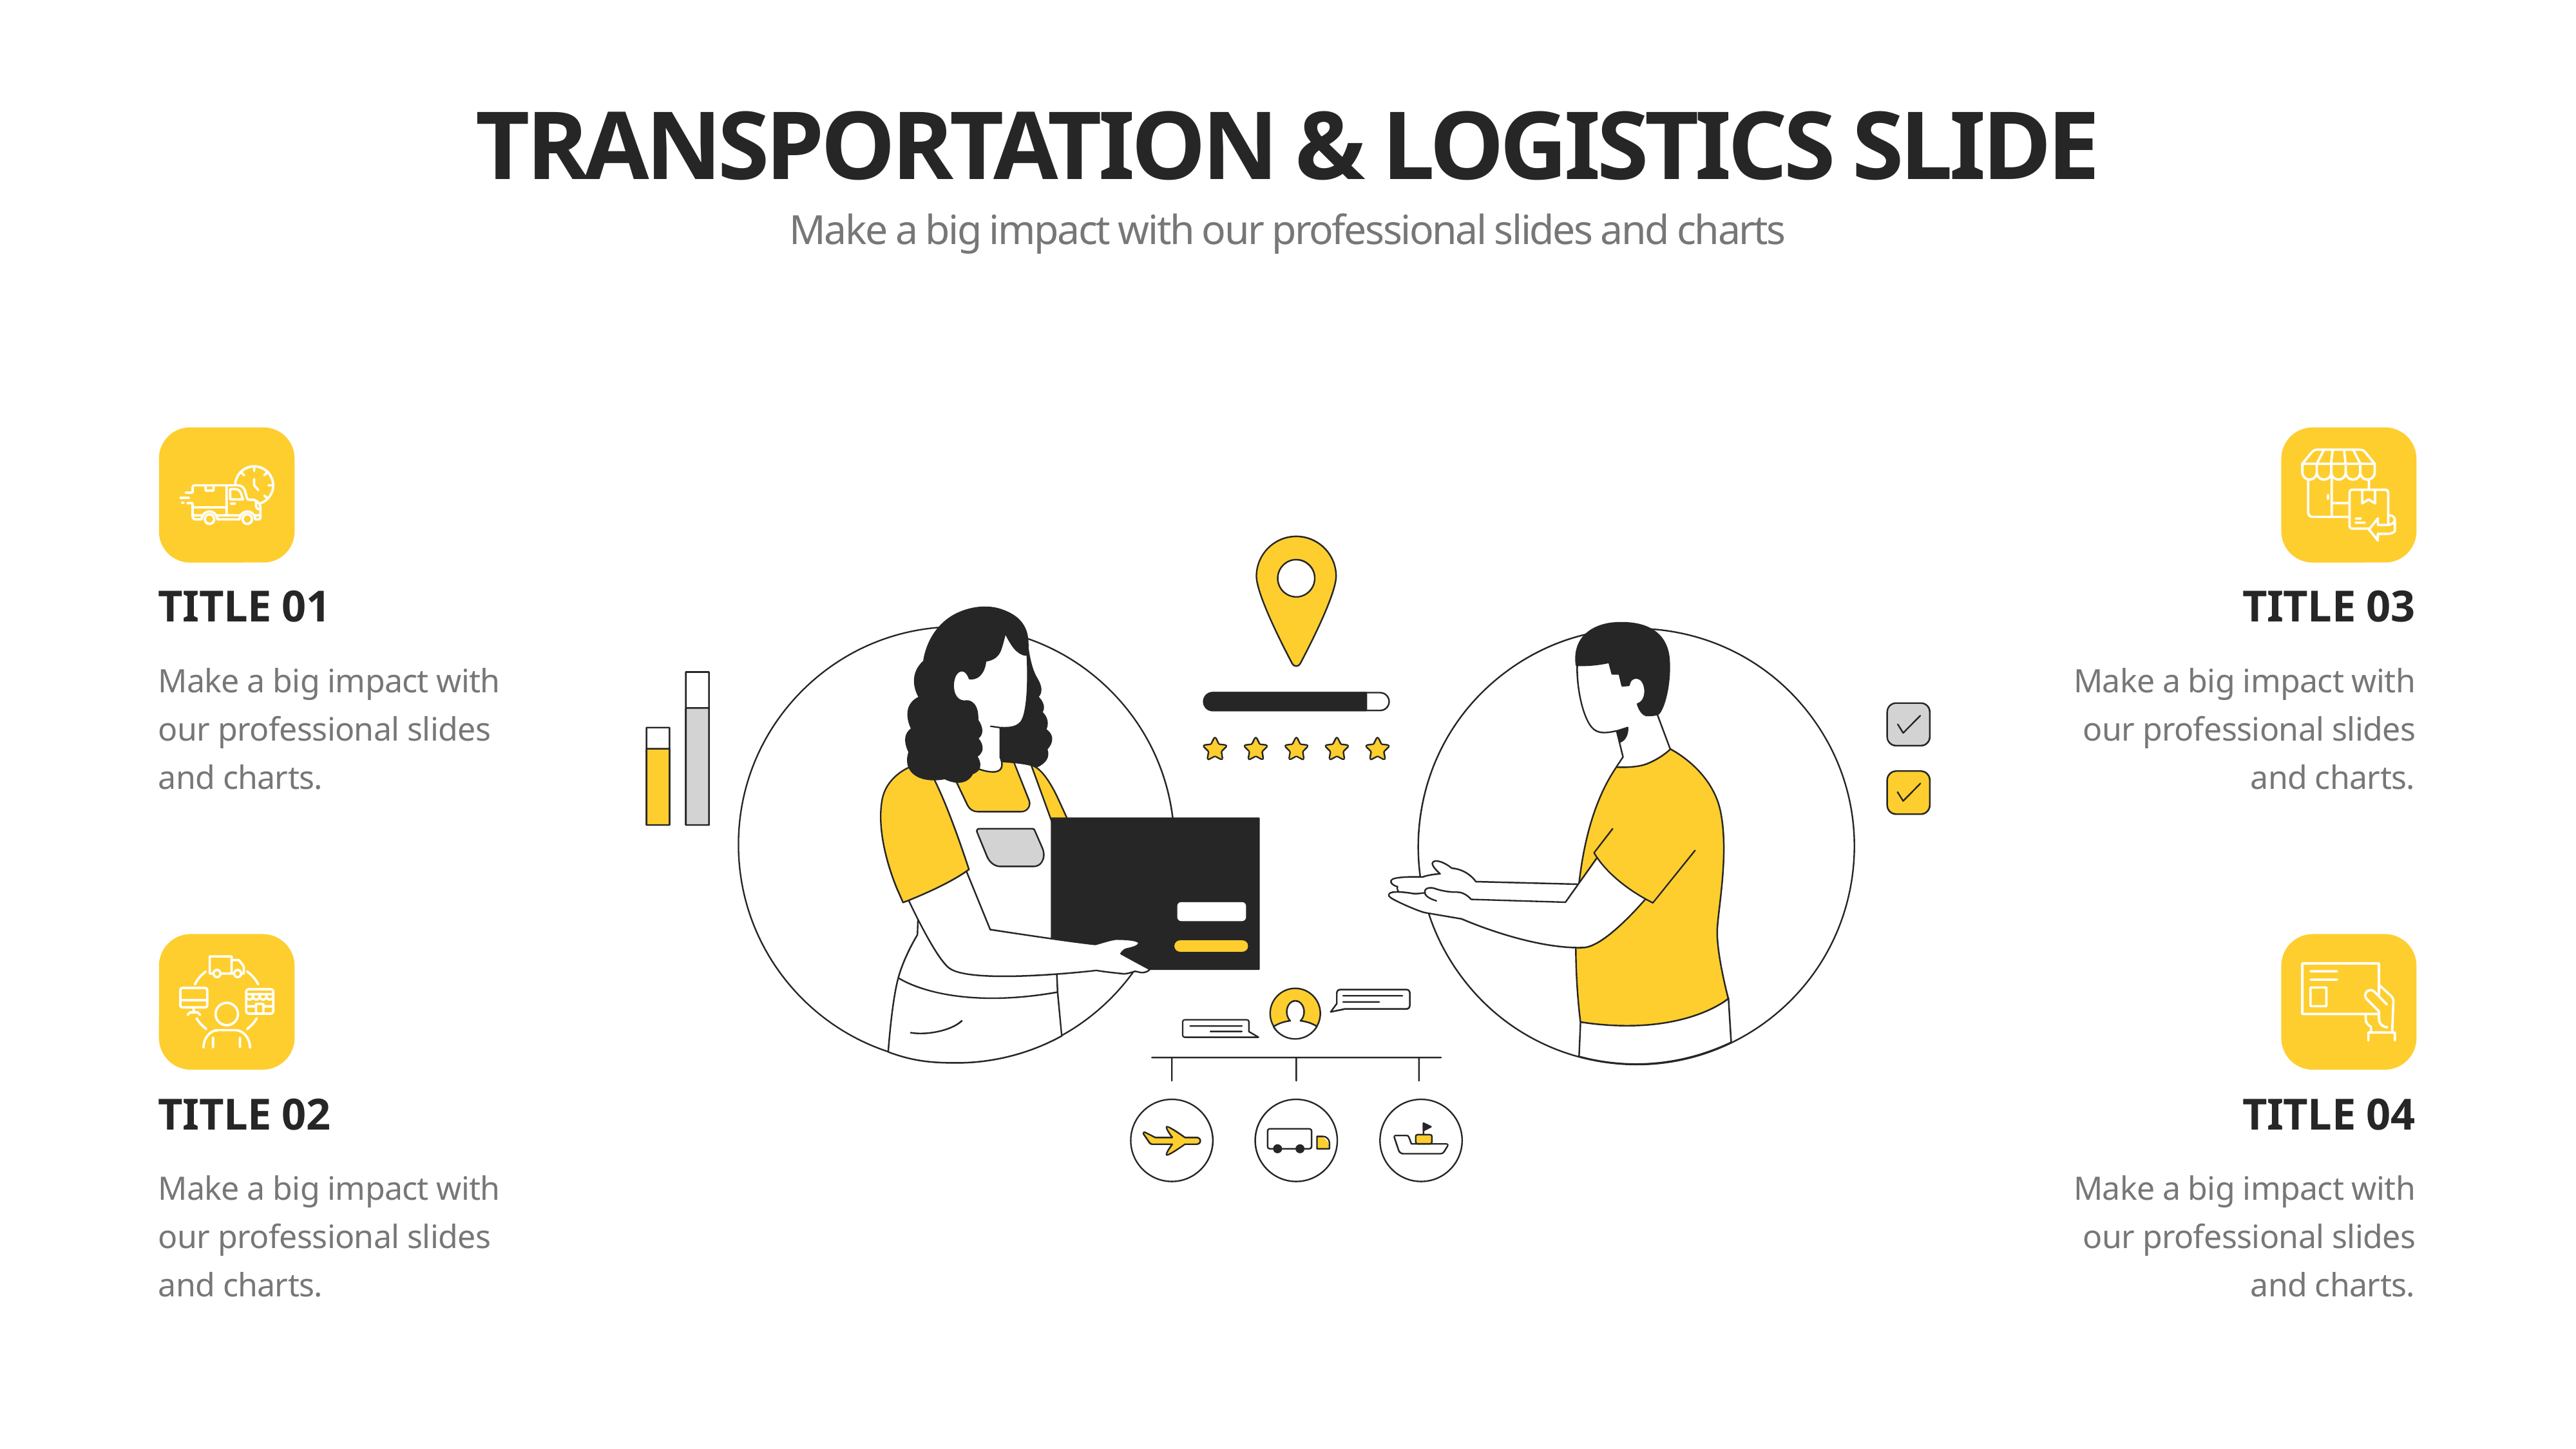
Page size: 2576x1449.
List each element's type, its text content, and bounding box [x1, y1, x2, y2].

text_box Make a big impact with our professional slides and charts [160, 199, 2416, 258]
text_box Make a big impact with our professional slides and charts. [149, 646, 523, 800]
text_box [179, 497, 191, 499]
text_box [2301, 448, 2396, 542]
text_box [158, 934, 295, 1070]
text_box [246, 1017, 258, 1030]
text_box [2281, 934, 2417, 1070]
text_box [158, 427, 295, 563]
text_box [2281, 427, 2417, 563]
text_box TITLE 01 [149, 574, 523, 636]
text_box [245, 988, 275, 1015]
text_box [2301, 962, 2396, 1042]
text_box [193, 971, 207, 986]
text_box [214, 1001, 240, 1027]
text_box Make a big impact with our professional slides and charts. [2050, 646, 2425, 800]
text_box TITLE 04 [2050, 1082, 2425, 1143]
text_box [202, 1028, 251, 1049]
text_box TITLE 03 [2050, 574, 2425, 636]
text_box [645, 535, 1931, 1182]
text_box Make a big impact with our professional slides and charts. [2050, 1153, 2425, 1309]
text_box [208, 955, 245, 979]
text_box [246, 970, 260, 986]
text_box TITLE 02 [149, 1082, 523, 1143]
text_box [179, 987, 209, 1016]
text_box [184, 465, 275, 526]
text_box [195, 1017, 207, 1030]
text_box TRANSPORTATION & LOGISTICS SLIDE [160, 80, 2416, 199]
text_box Make a big impact with our professional slides and charts. [149, 1153, 523, 1309]
